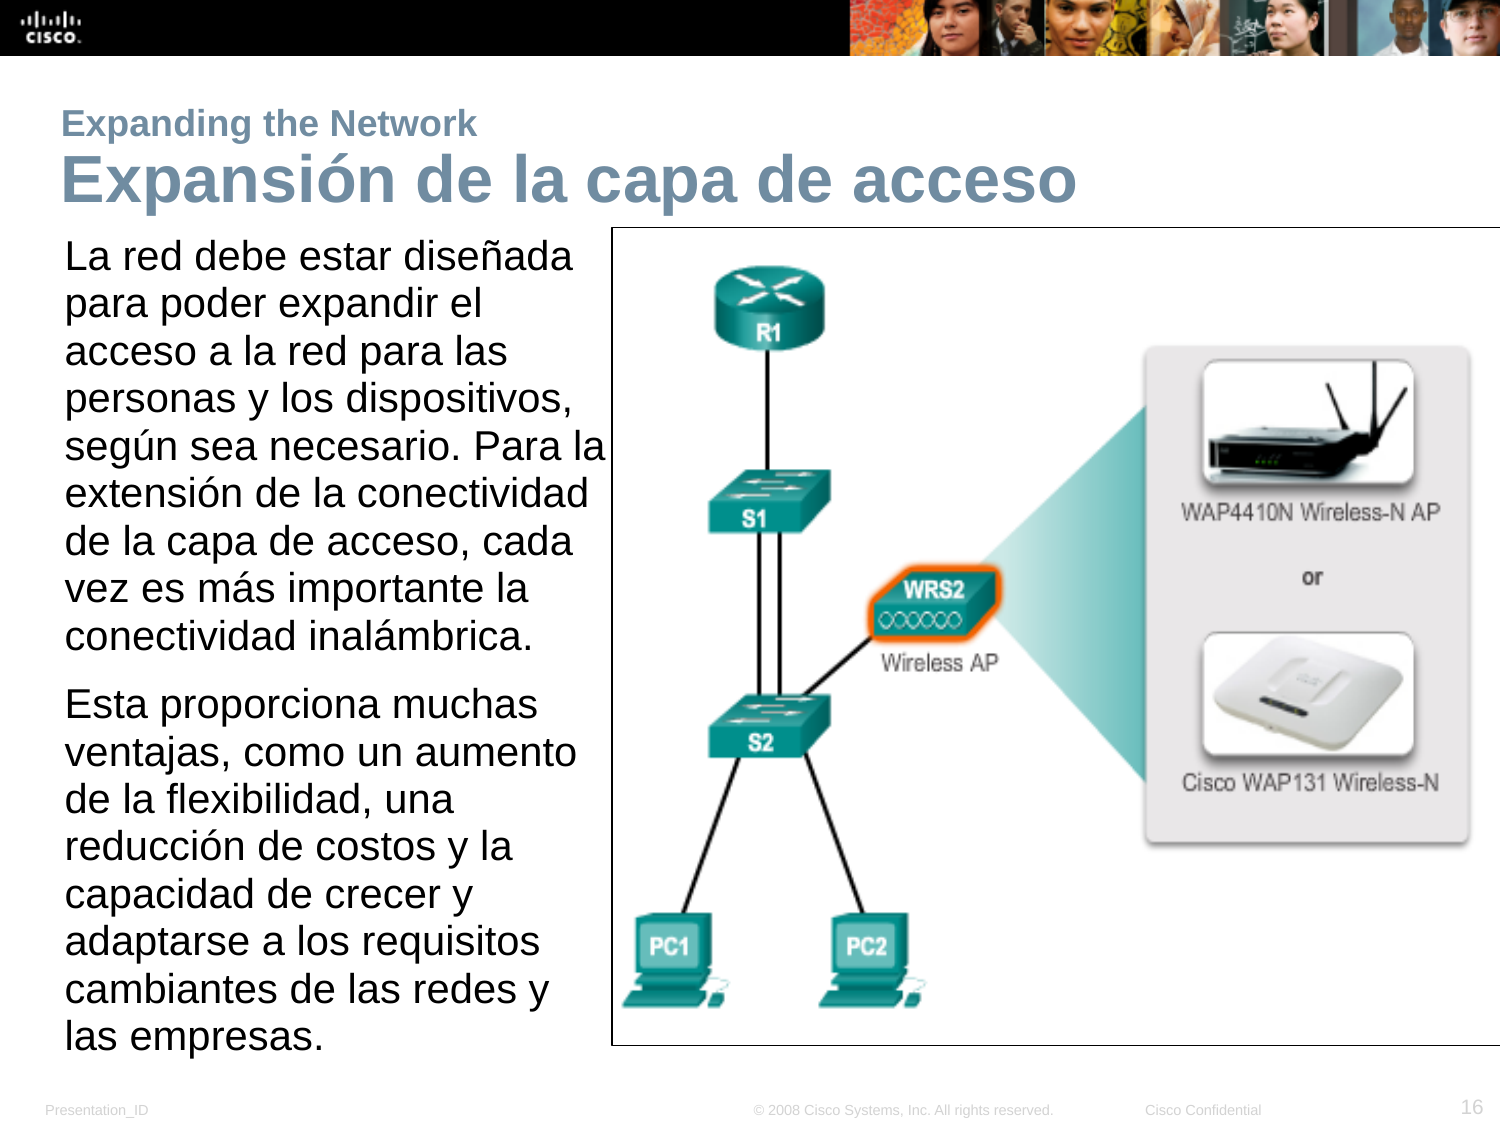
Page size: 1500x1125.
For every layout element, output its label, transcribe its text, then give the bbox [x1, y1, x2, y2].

picture [612, 228, 1500, 1046]
list La red debe estar diseñada para poder expandir el acceso a la red para las personas y los dispositivos, según sea necesario. Para la extensión de la conectividad de la capa de acceso, cada vez es más importante la conectividad inalámbrica. Esta proporciona muchas ventajas, como un aumento de la flexibilidad, una reducción de costos y la capacidad de crecer y adaptarse a los requisitos cambiantes de las redes y las empresas. [50, 225, 623, 1078]
title Expanding the Network Expansión de la capa de acceso [47, 85, 1384, 224]
picture [0, 0, 1500, 56]
